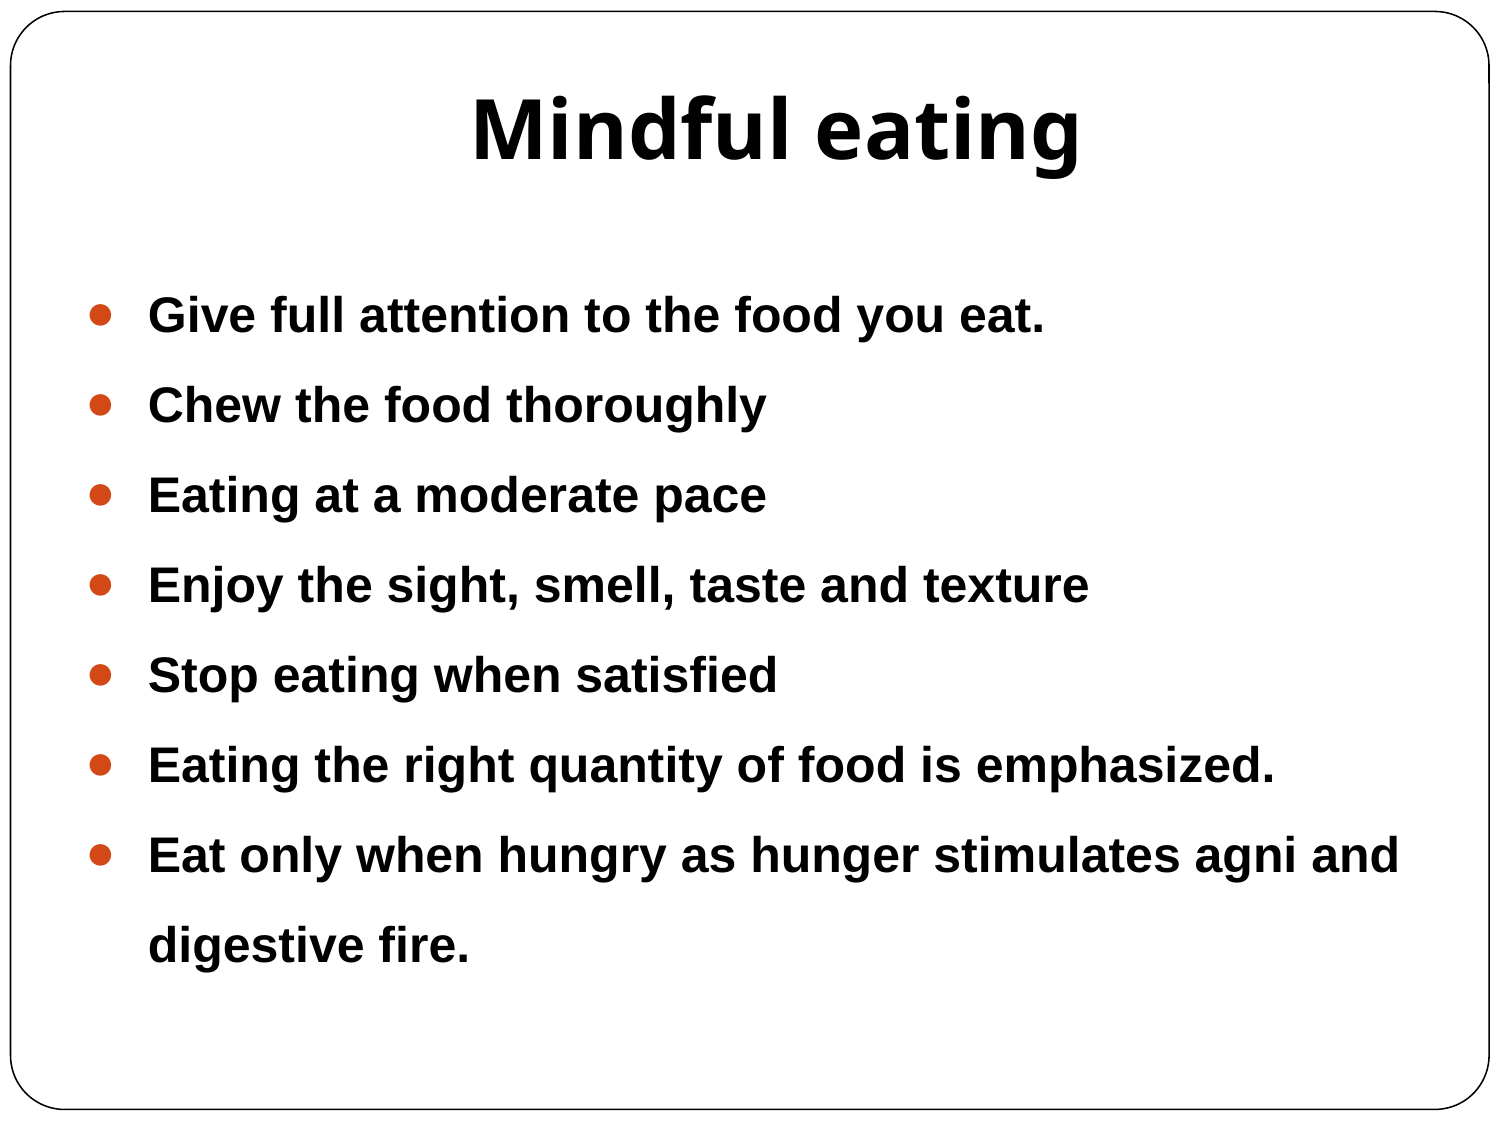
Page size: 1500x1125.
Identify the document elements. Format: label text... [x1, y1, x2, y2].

title Mindful eating [150, 45, 1425, 192]
list Give full attention to the food you eat. Chew the food thoroughly Eating at a moderate pace Enjoy the sight, smell, taste and texture Stop eating when satisfied Eating the right quantity of food is emphasized. Eat only when hungry as hunger stimulates agni and digestive fire. [57, 237, 1425, 1034]
